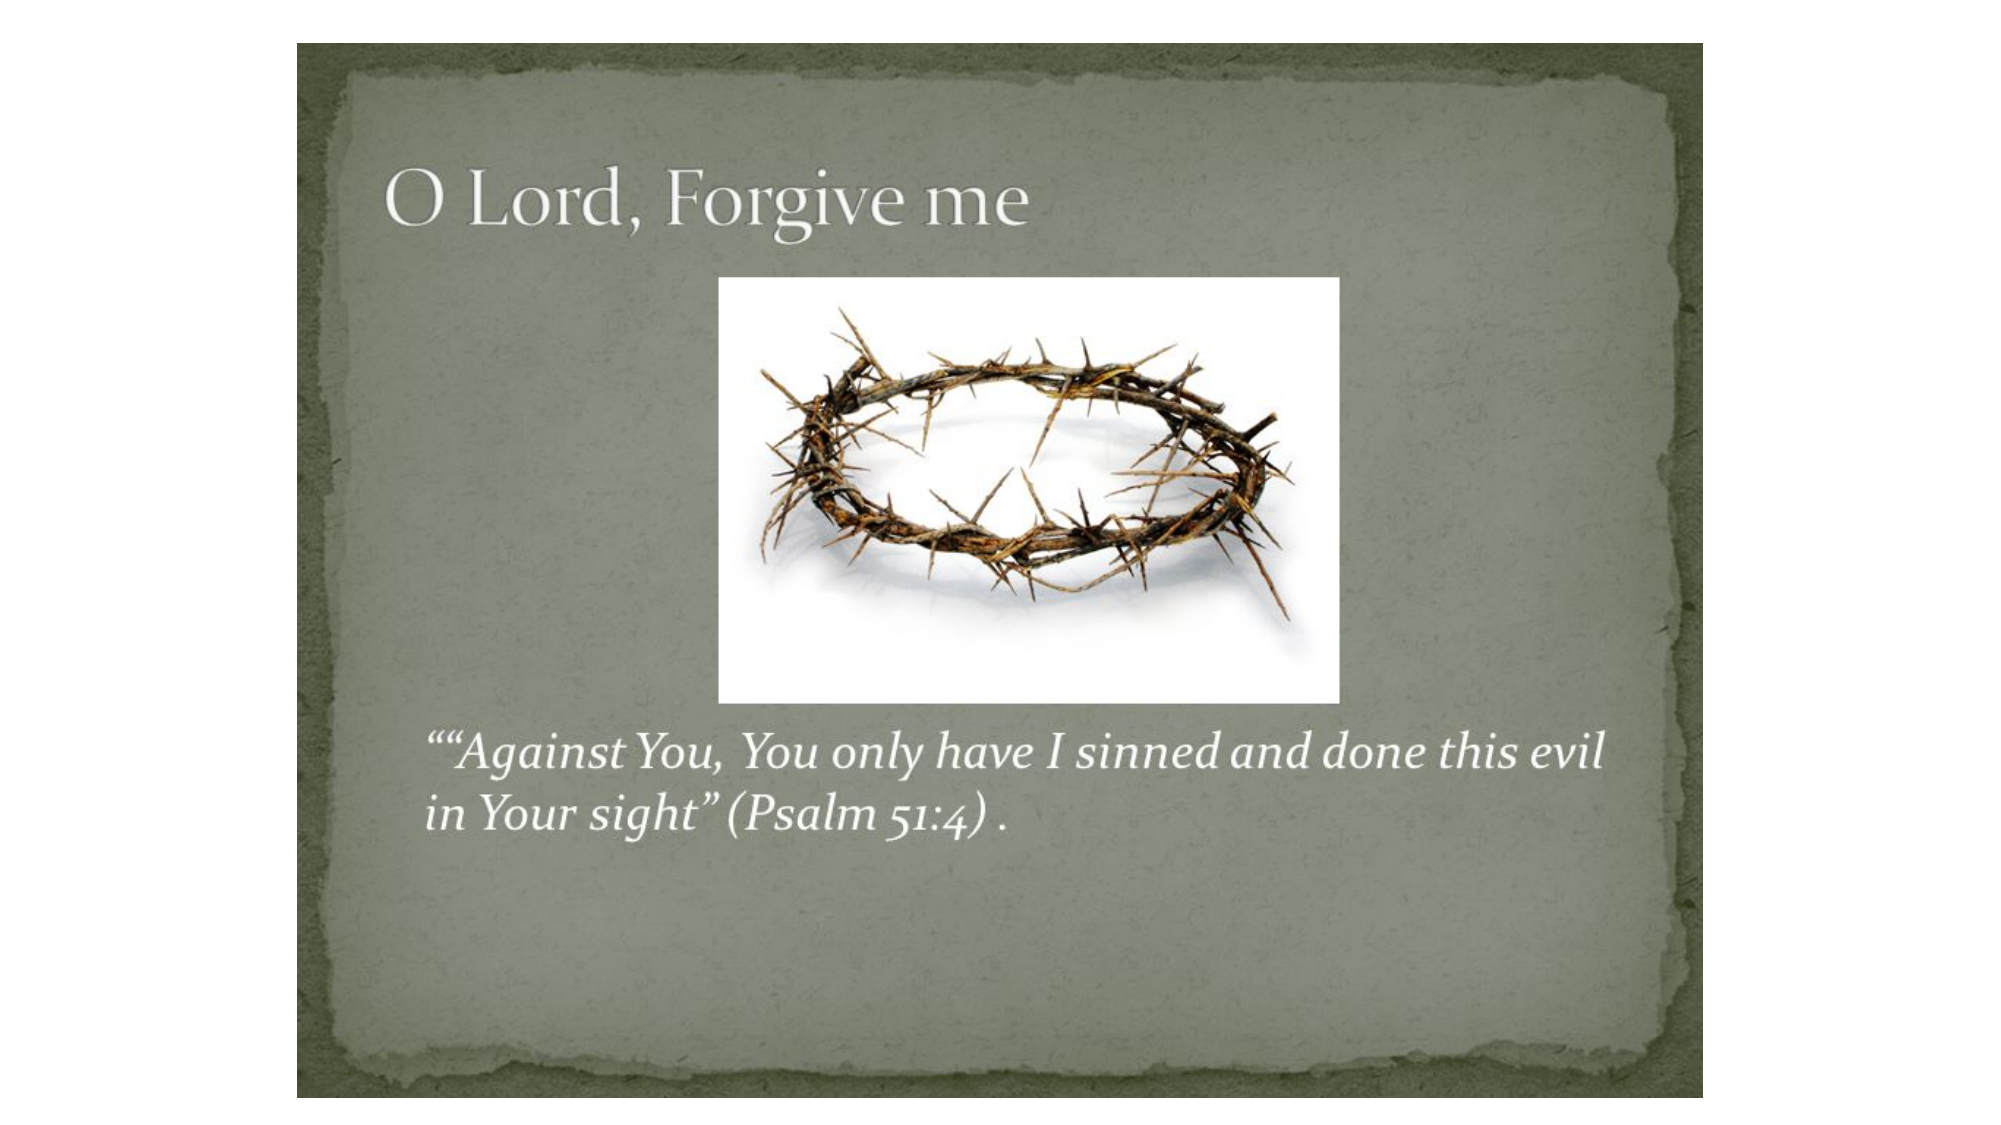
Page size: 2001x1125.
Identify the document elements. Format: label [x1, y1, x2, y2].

list [297, 43, 1703, 1098]
